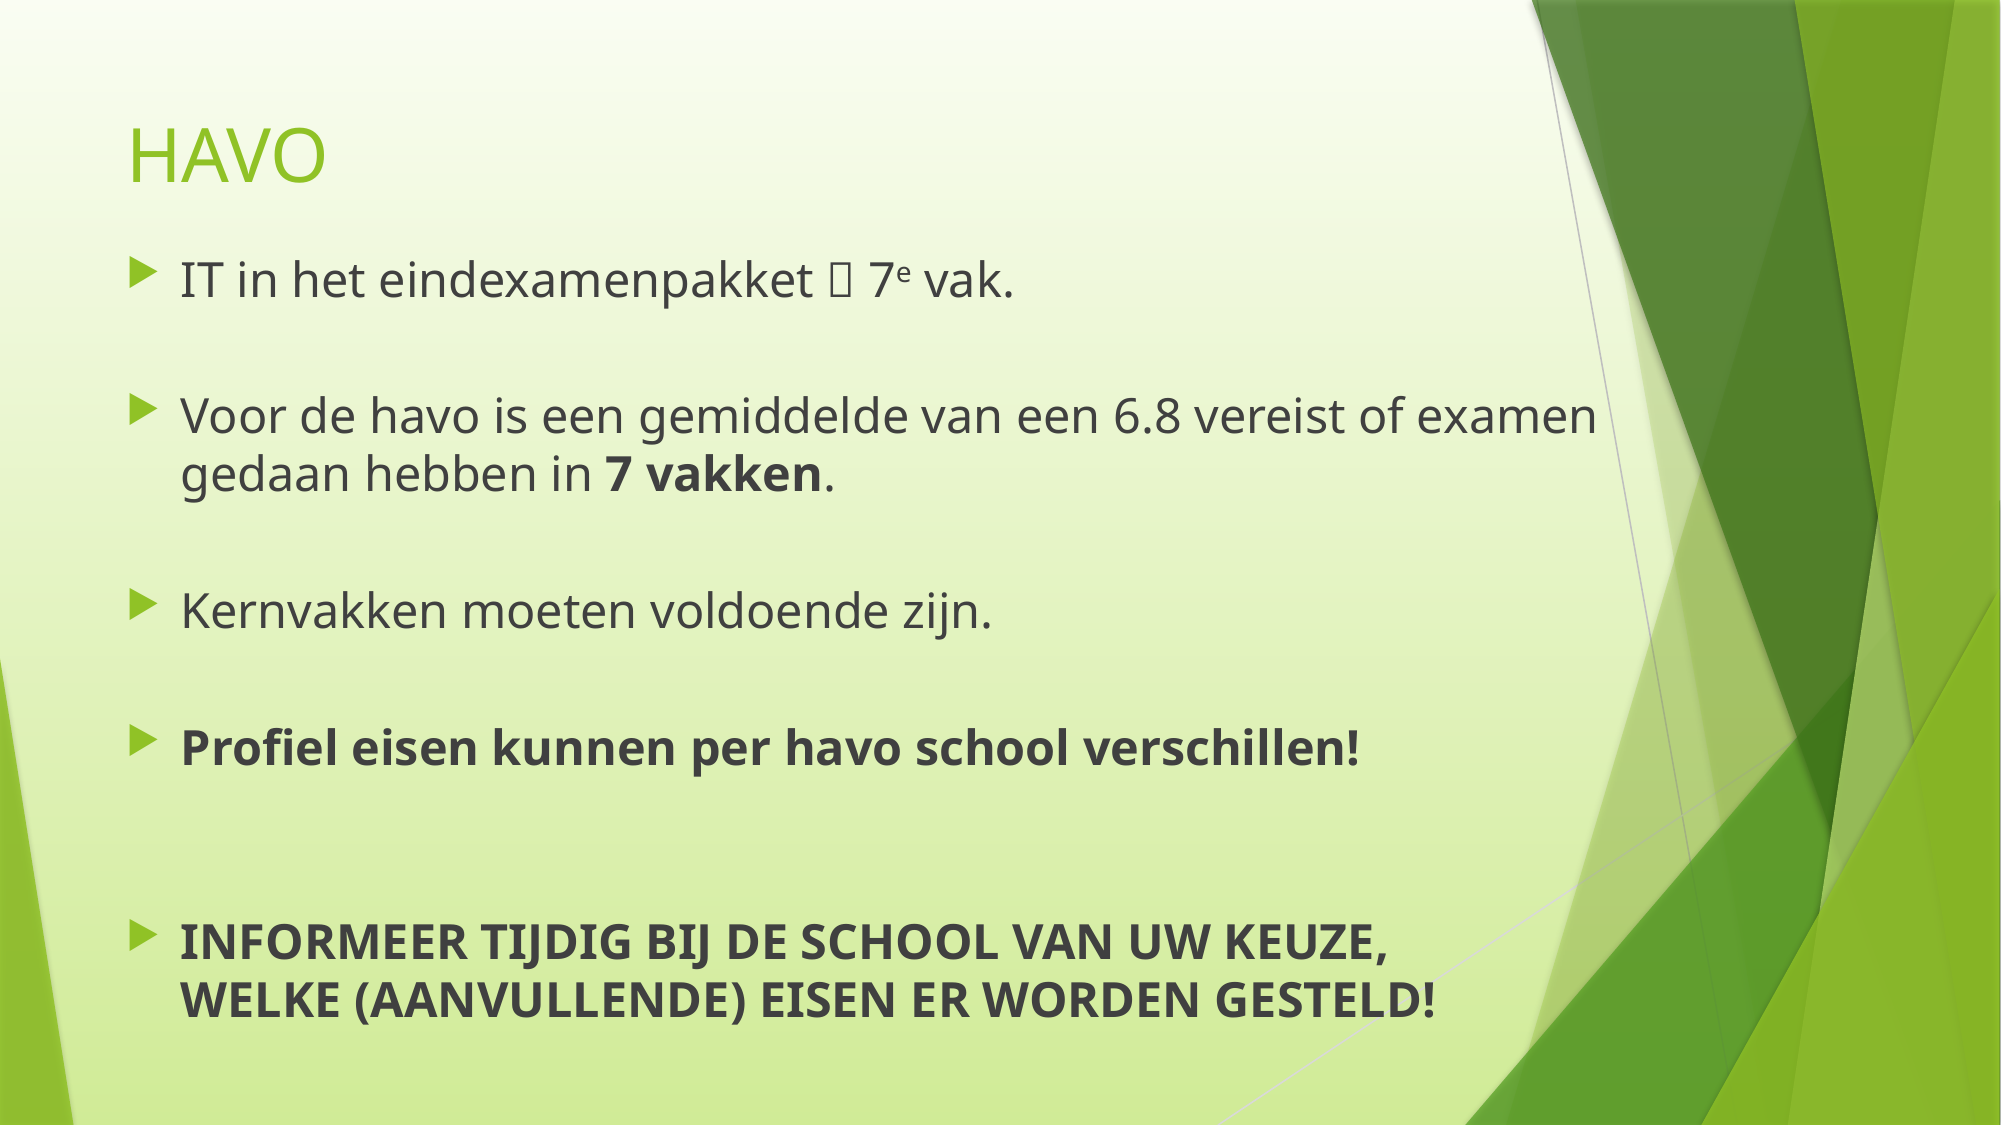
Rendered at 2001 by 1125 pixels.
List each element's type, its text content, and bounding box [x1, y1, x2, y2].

list IT in het eindexamenpakket  7e vak. Voor de havo is een gemiddelde van een 6.8 vereist of examen gedaan hebben in 7 vakken. Kernvakken moeten voldoende zijn. Profiel eisen kunnen per havo school verschillen! INFORMEER TIJDIG BIJ DE SCHOOL VAN UW KEUZE, WELKE (AANVULLENDE) EISEN ER WORDEN GESTELD! [111, 241, 1676, 1101]
title HAVO [111, 99, 1522, 225]
